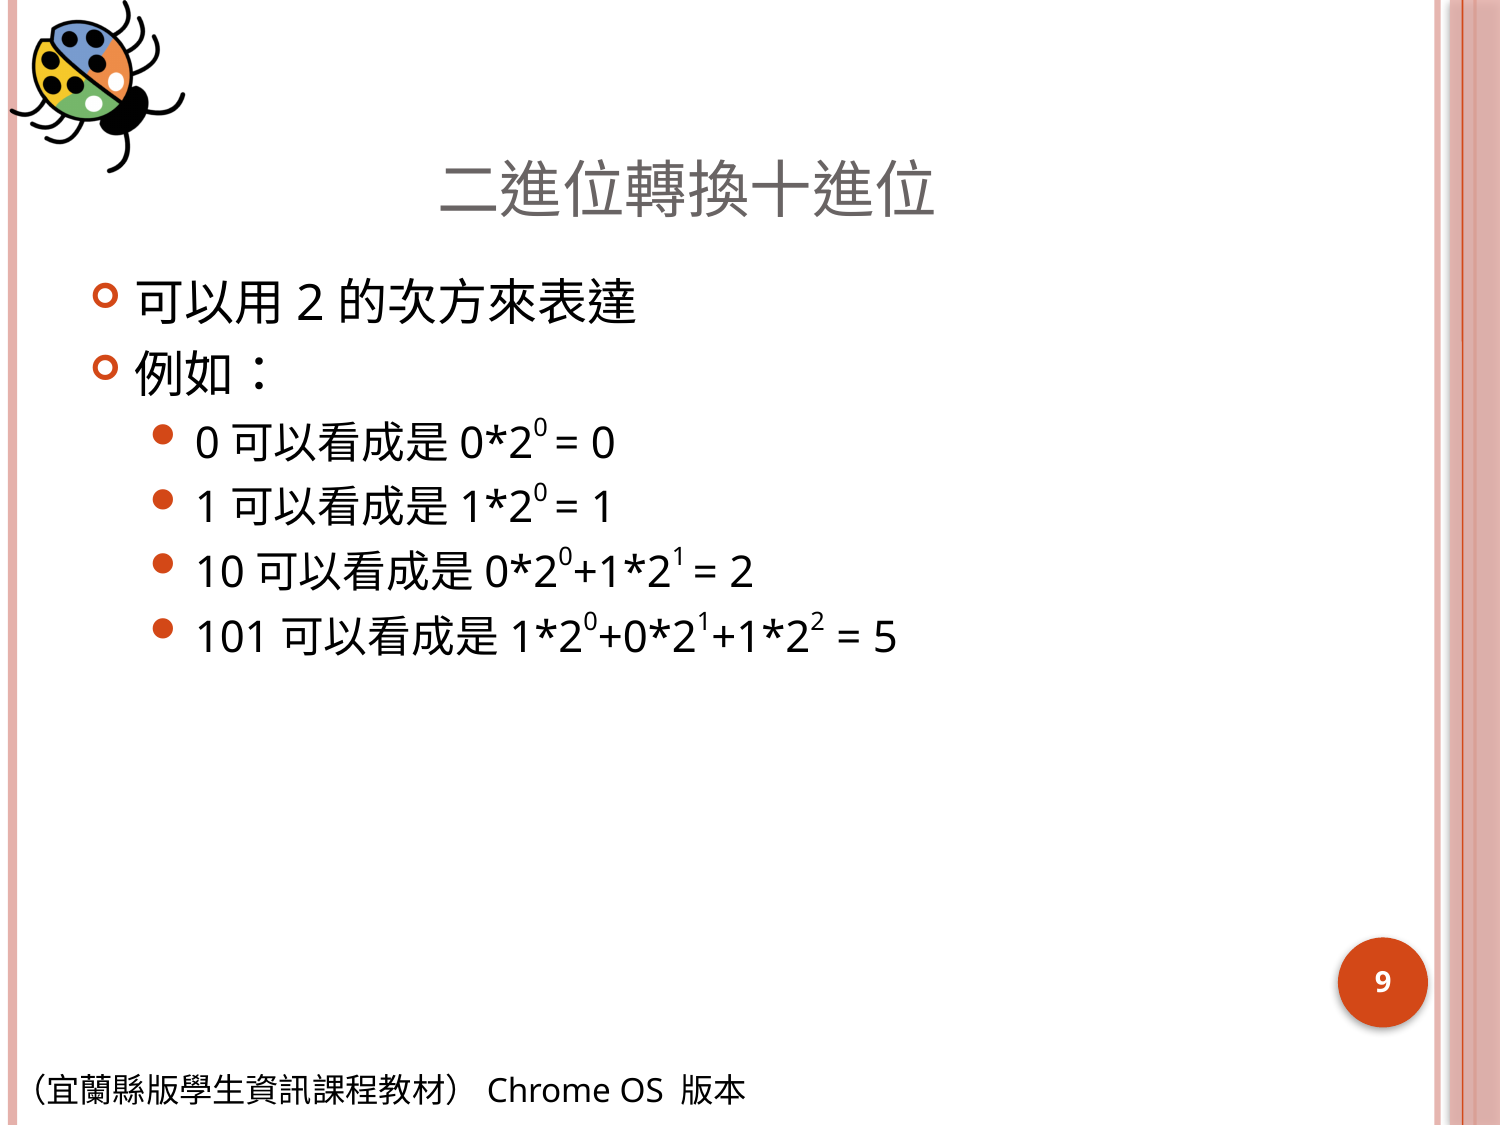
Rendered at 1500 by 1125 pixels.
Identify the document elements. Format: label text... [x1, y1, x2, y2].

list 可以用2的次方來表達 例如： 0可以看成是0*20 = 0 1可以看成是1*20 = 1 10可以看成是0*20+1*21 = 2 101可以看成是1*20+0*21+1*22 = 5 [75, 262, 1300, 1062]
title 二進位轉換十進位 [75, 45, 1300, 233]
picture [0, 0, 169, 176]
slide_number 9 [1333, 940, 1434, 1027]
